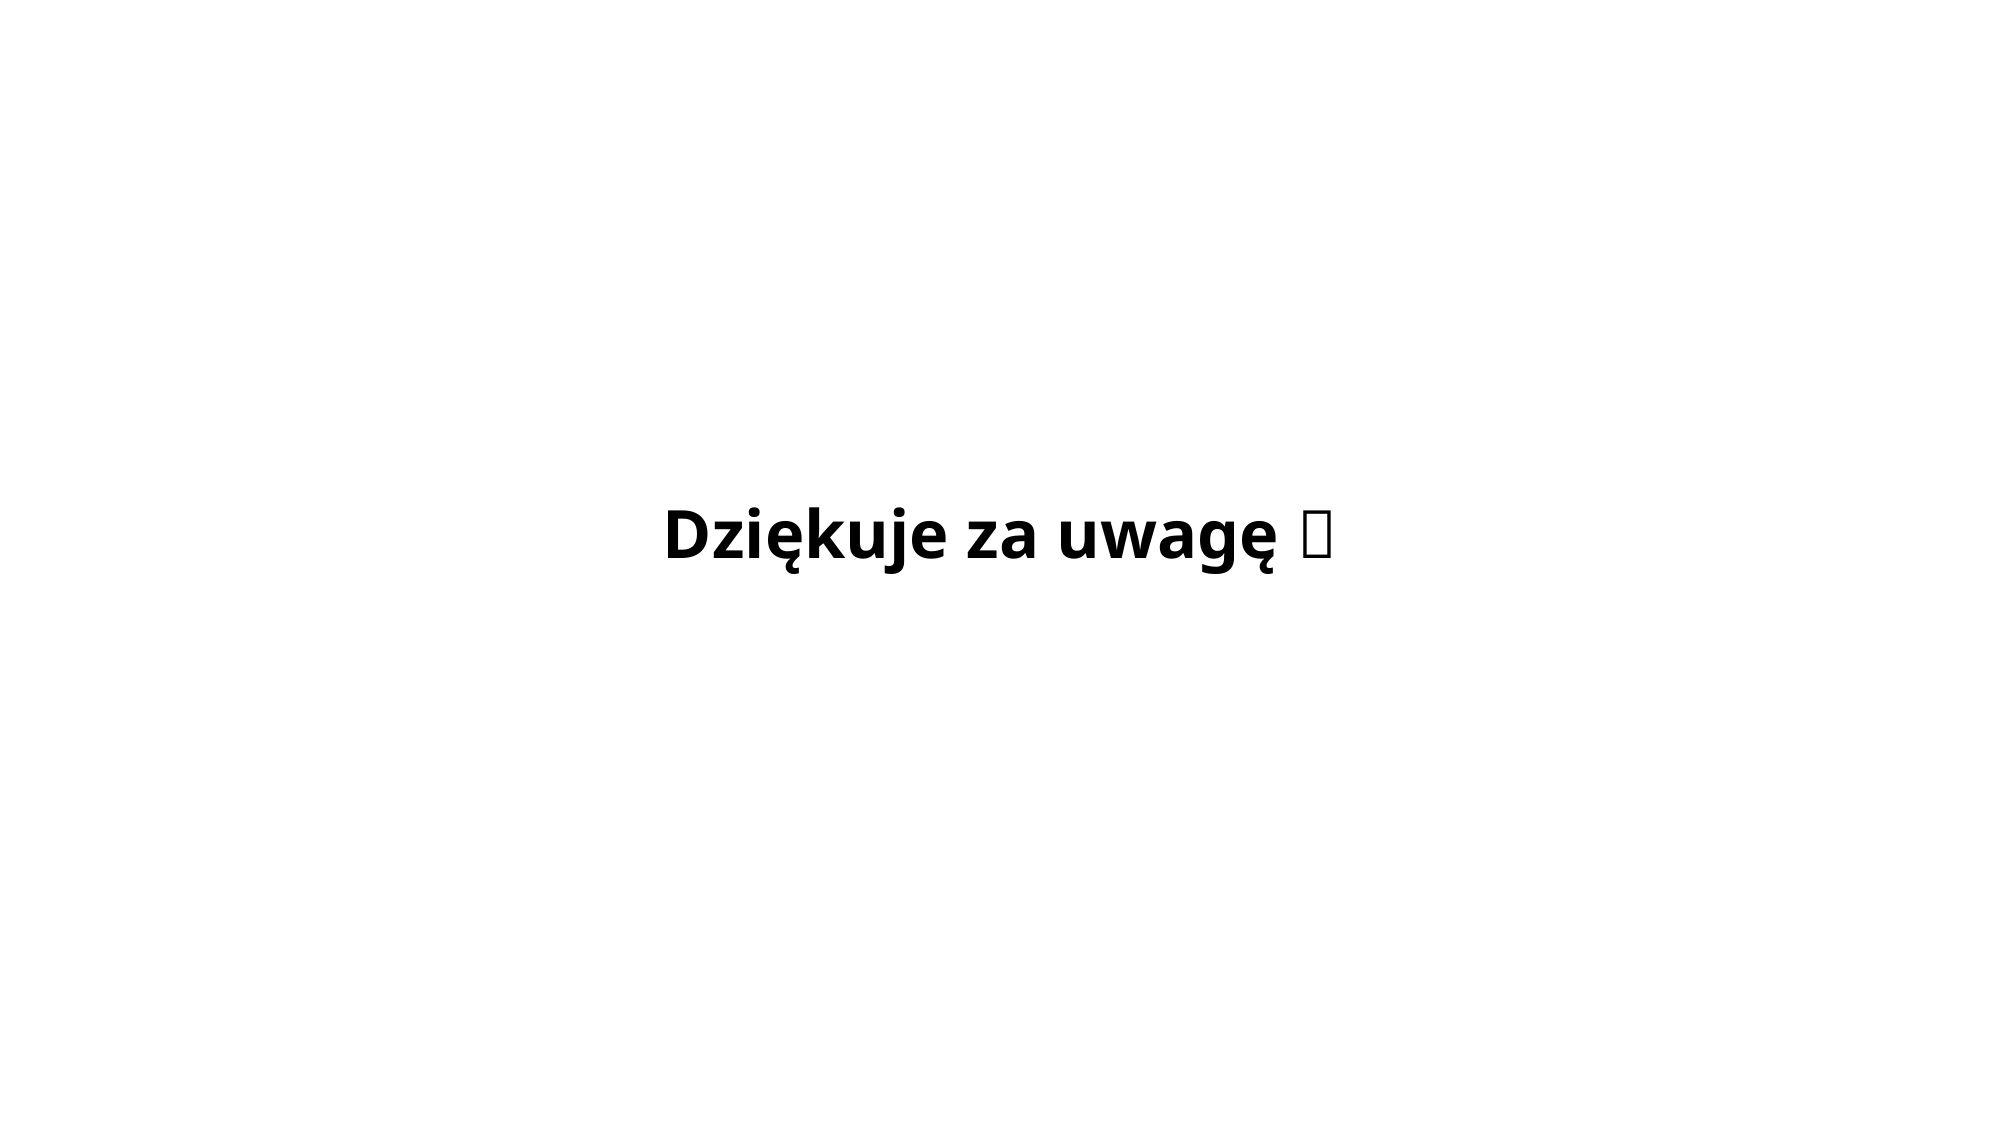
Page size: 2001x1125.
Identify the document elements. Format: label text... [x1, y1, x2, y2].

list Dziękuje za uwagę  [137, 299, 1863, 1014]
